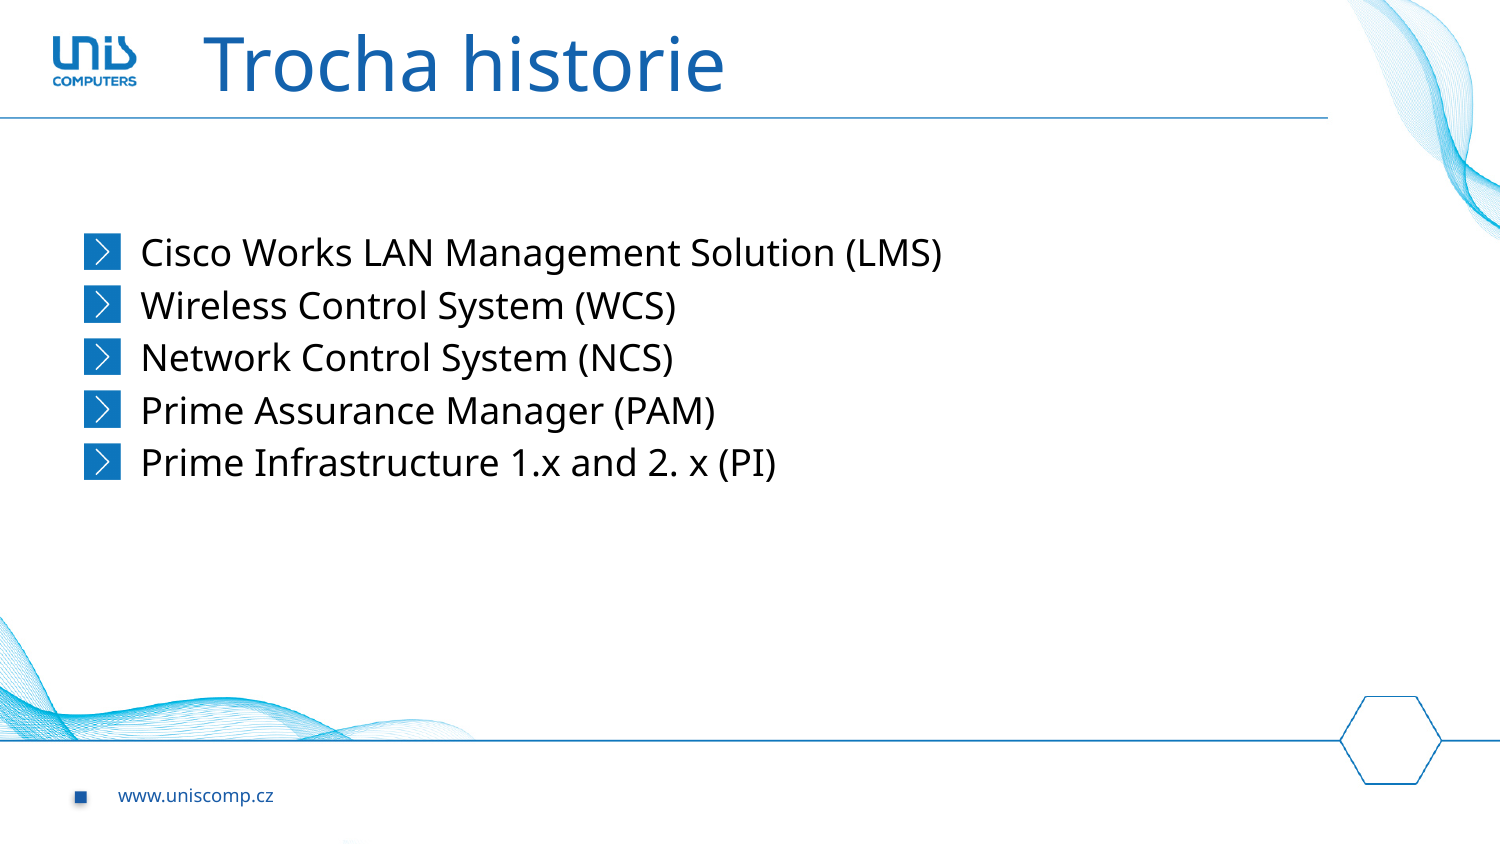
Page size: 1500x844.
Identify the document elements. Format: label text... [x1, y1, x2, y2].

list Cisco Works LAN Management Solution (LMS) Wireless Control System (WCS) Network Control System (NCS) Prime Assurance Manager (PAM) Prime Infrastructure 1.x and 2. x (PI) [69, 221, 1420, 602]
picture [0, 0, 1500, 844]
text_box [1338, 723, 1440, 758]
title Trocha historie [188, 19, 1041, 104]
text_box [50, 776, 342, 815]
